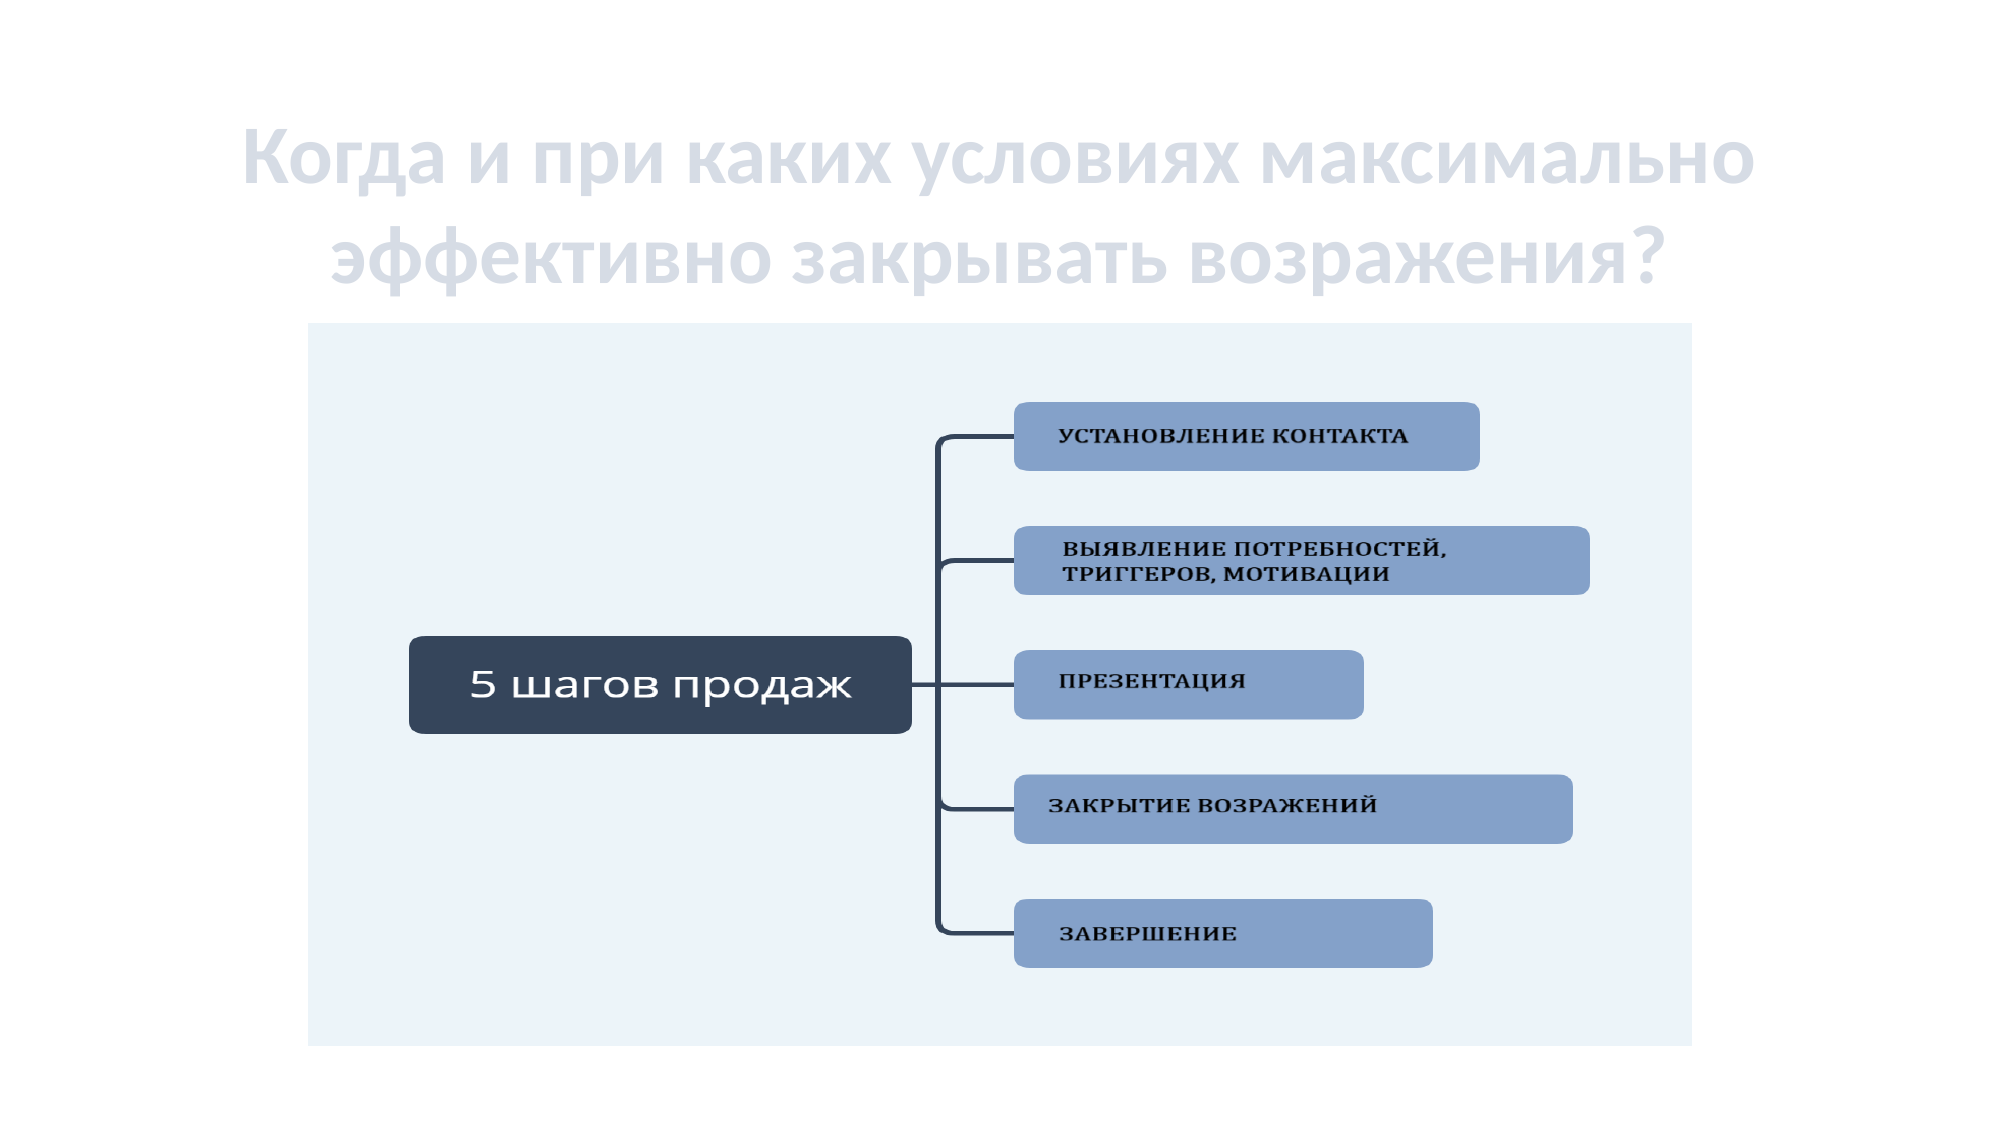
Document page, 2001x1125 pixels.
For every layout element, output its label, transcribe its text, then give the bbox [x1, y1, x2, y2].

picture [308, 323, 1692, 1046]
text_box Когда и при каких условиях максимально эффективно закрывать возражения? [113, 93, 1887, 309]
